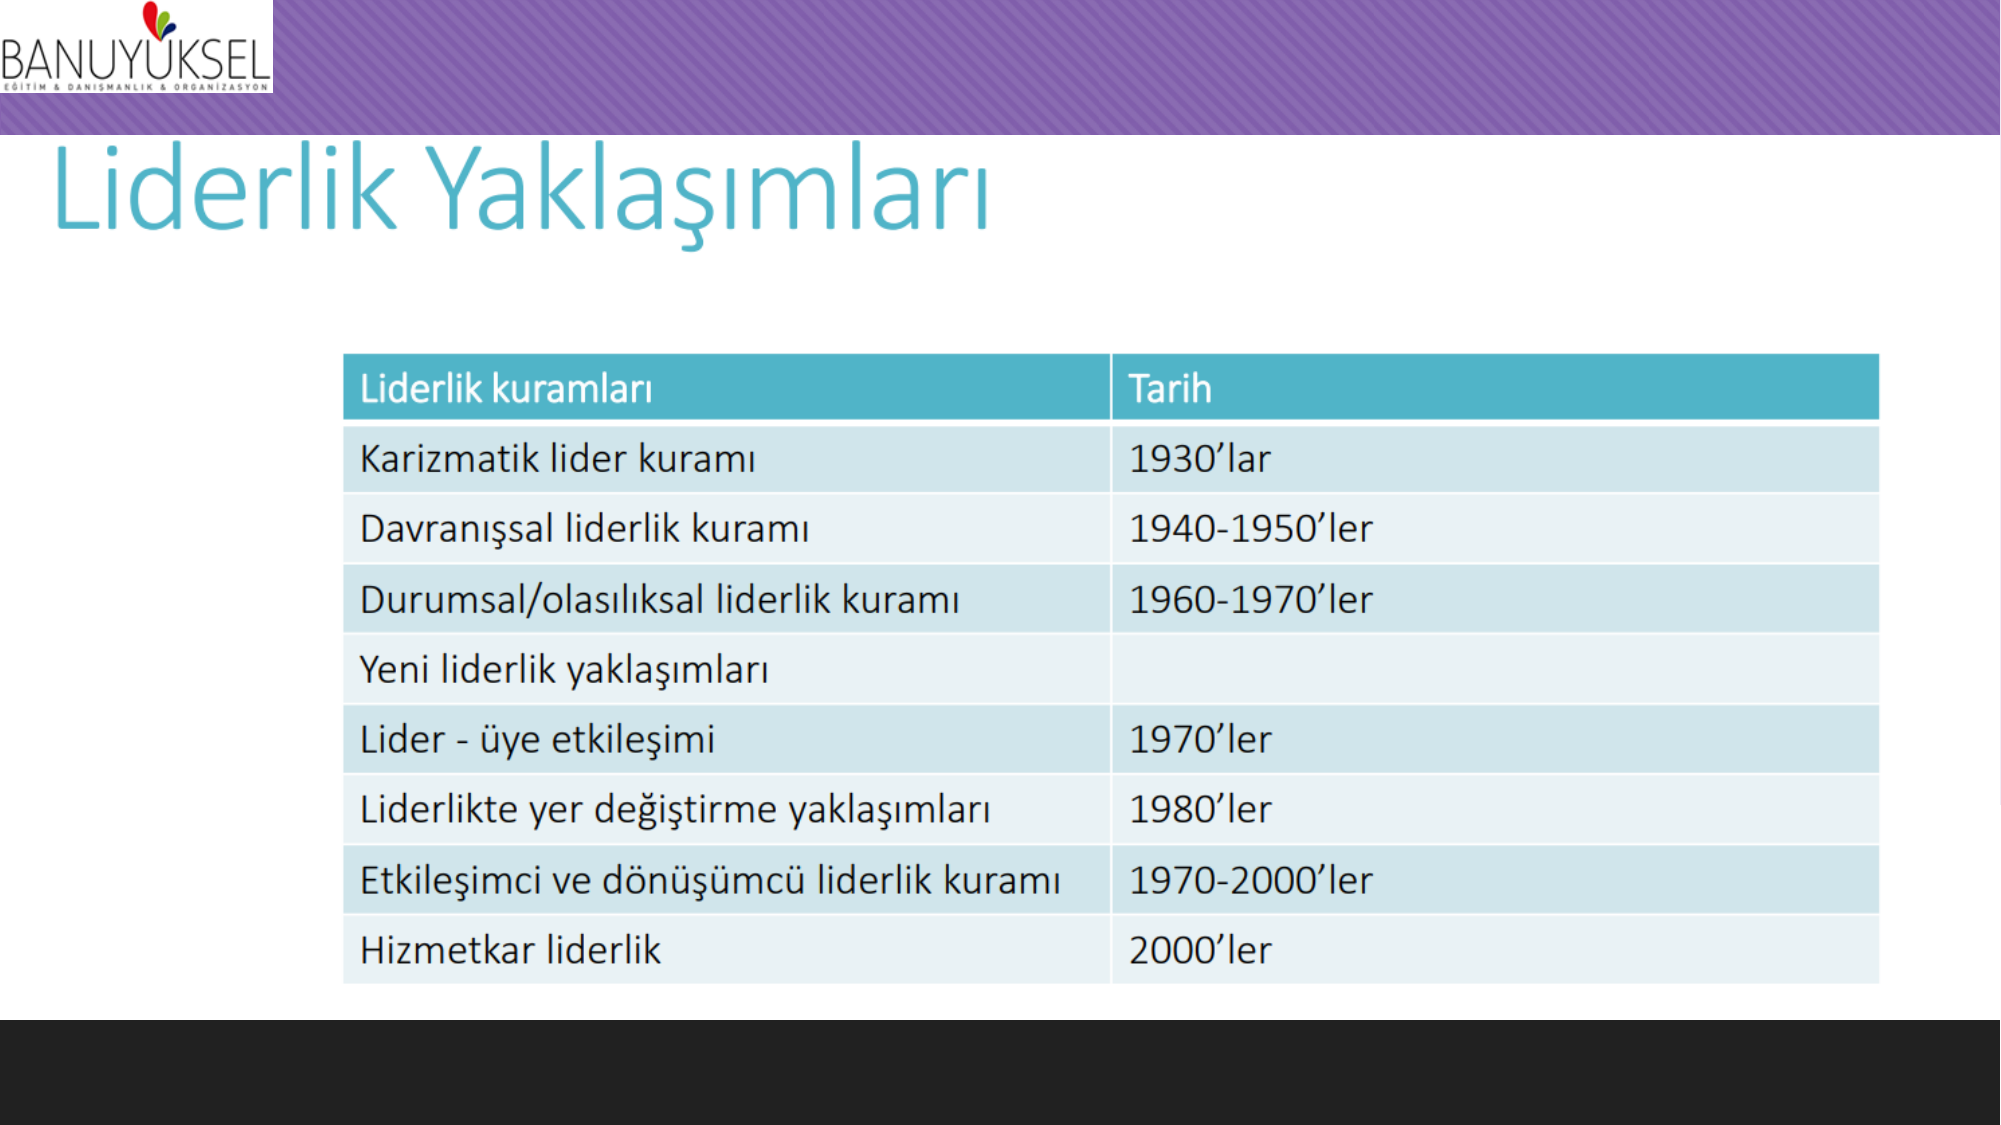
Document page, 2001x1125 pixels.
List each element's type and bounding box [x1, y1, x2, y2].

picture [0, 134, 2000, 1021]
picture [0, 0, 273, 93]
